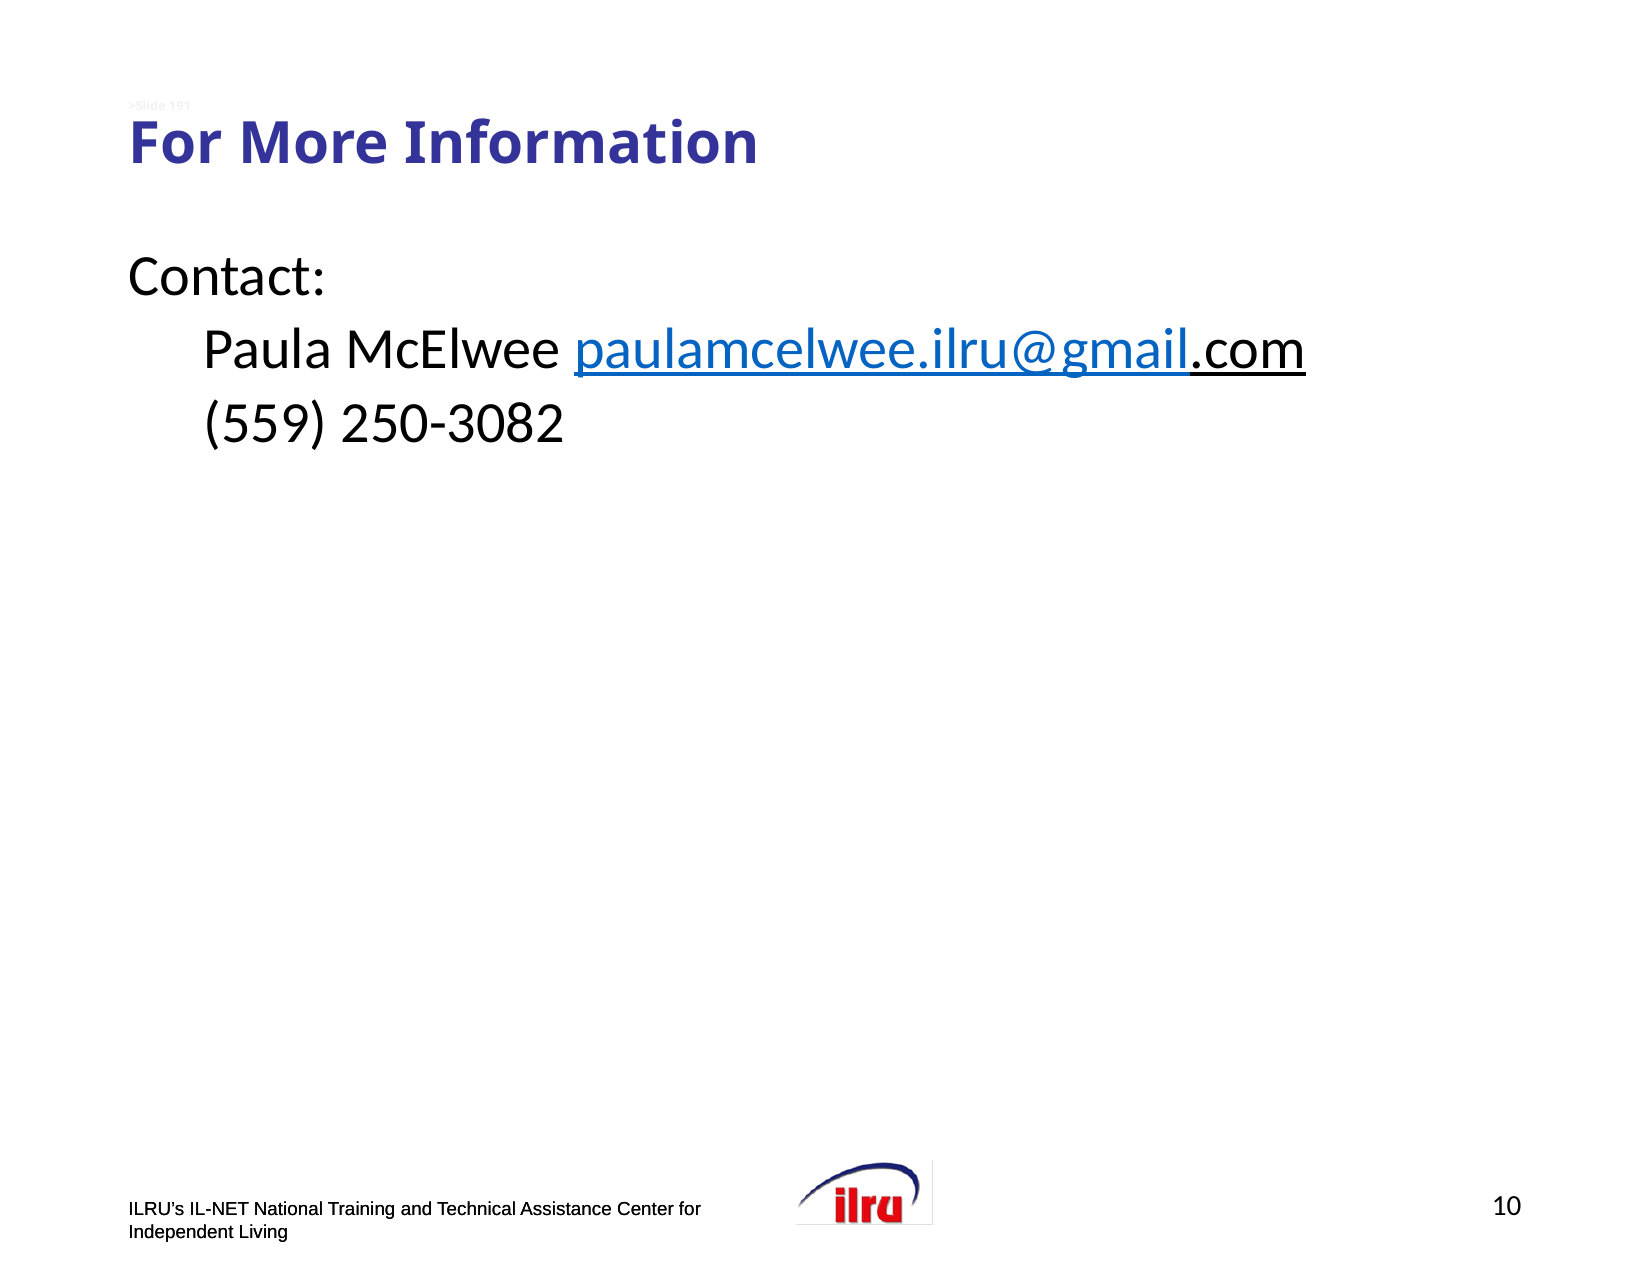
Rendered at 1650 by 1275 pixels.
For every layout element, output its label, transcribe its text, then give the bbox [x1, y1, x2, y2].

list Contact: Paula McElwee paulamcelwee.ilru@gmail.com (559) 250-3082 [113, 237, 1550, 1097]
title >Slide 191 For More Information [113, 62, 1588, 213]
picture [795, 1159, 933, 1225]
slide_number 10 [1165, 1169, 1537, 1238]
